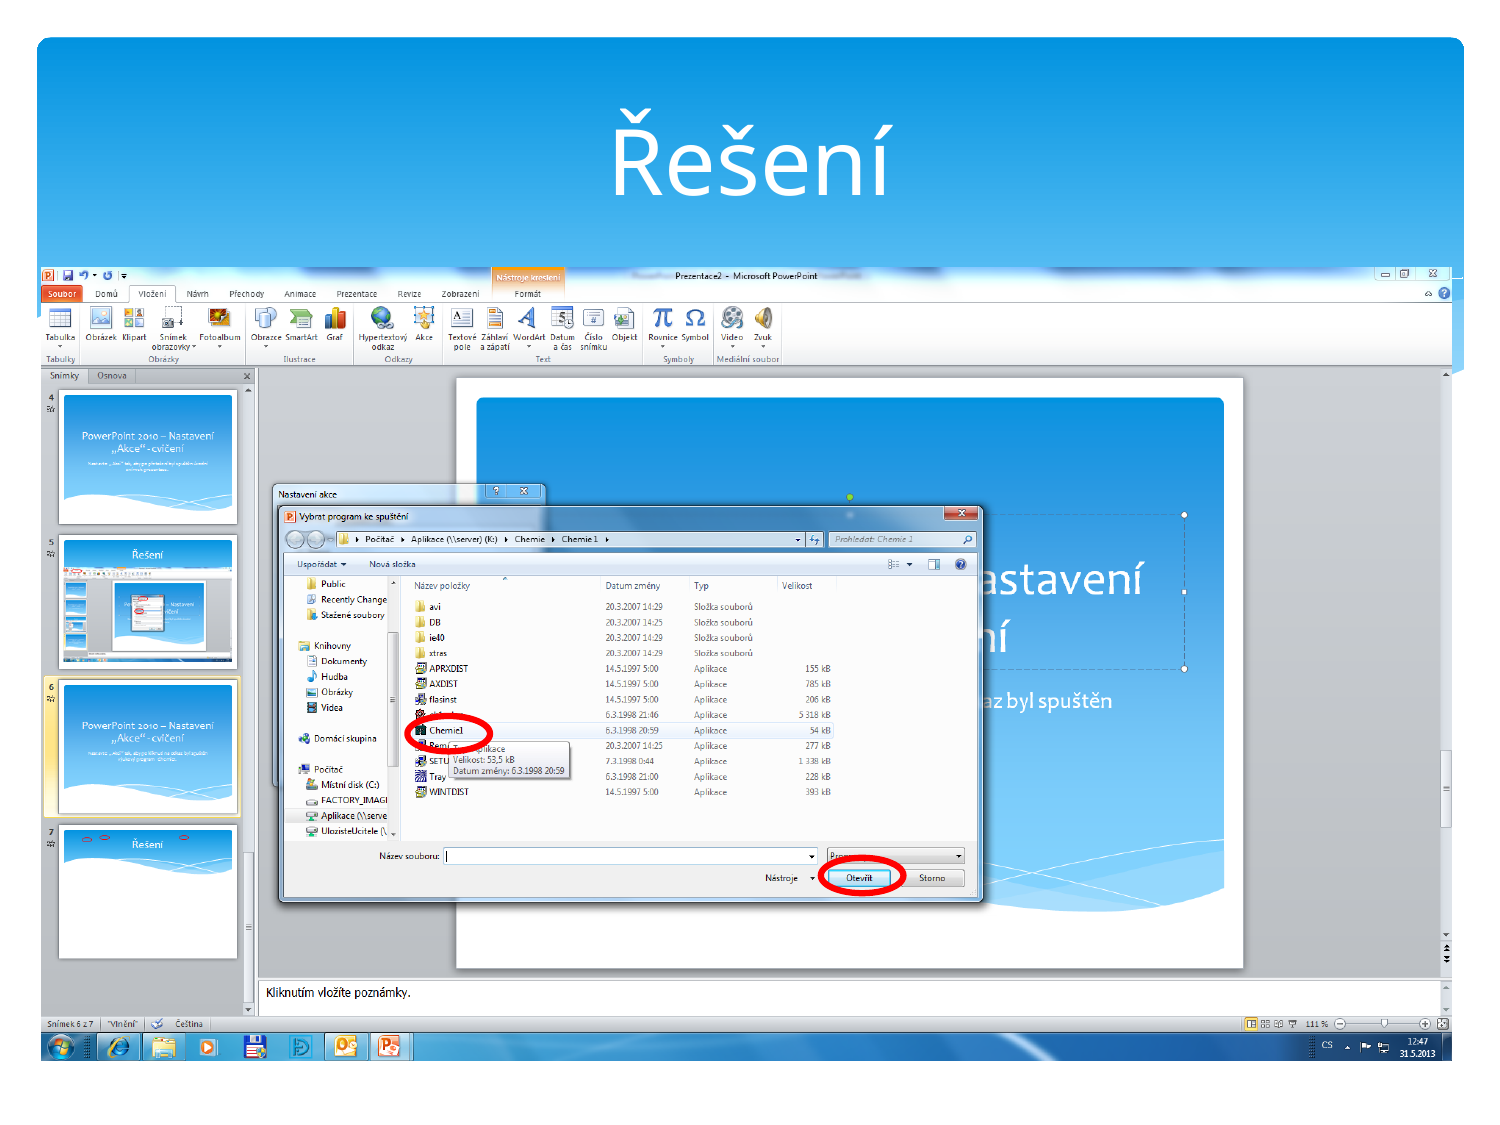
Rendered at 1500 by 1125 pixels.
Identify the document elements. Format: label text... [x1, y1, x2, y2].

title Řešení [75, 55, 1425, 261]
picture [40, 266, 1452, 1061]
